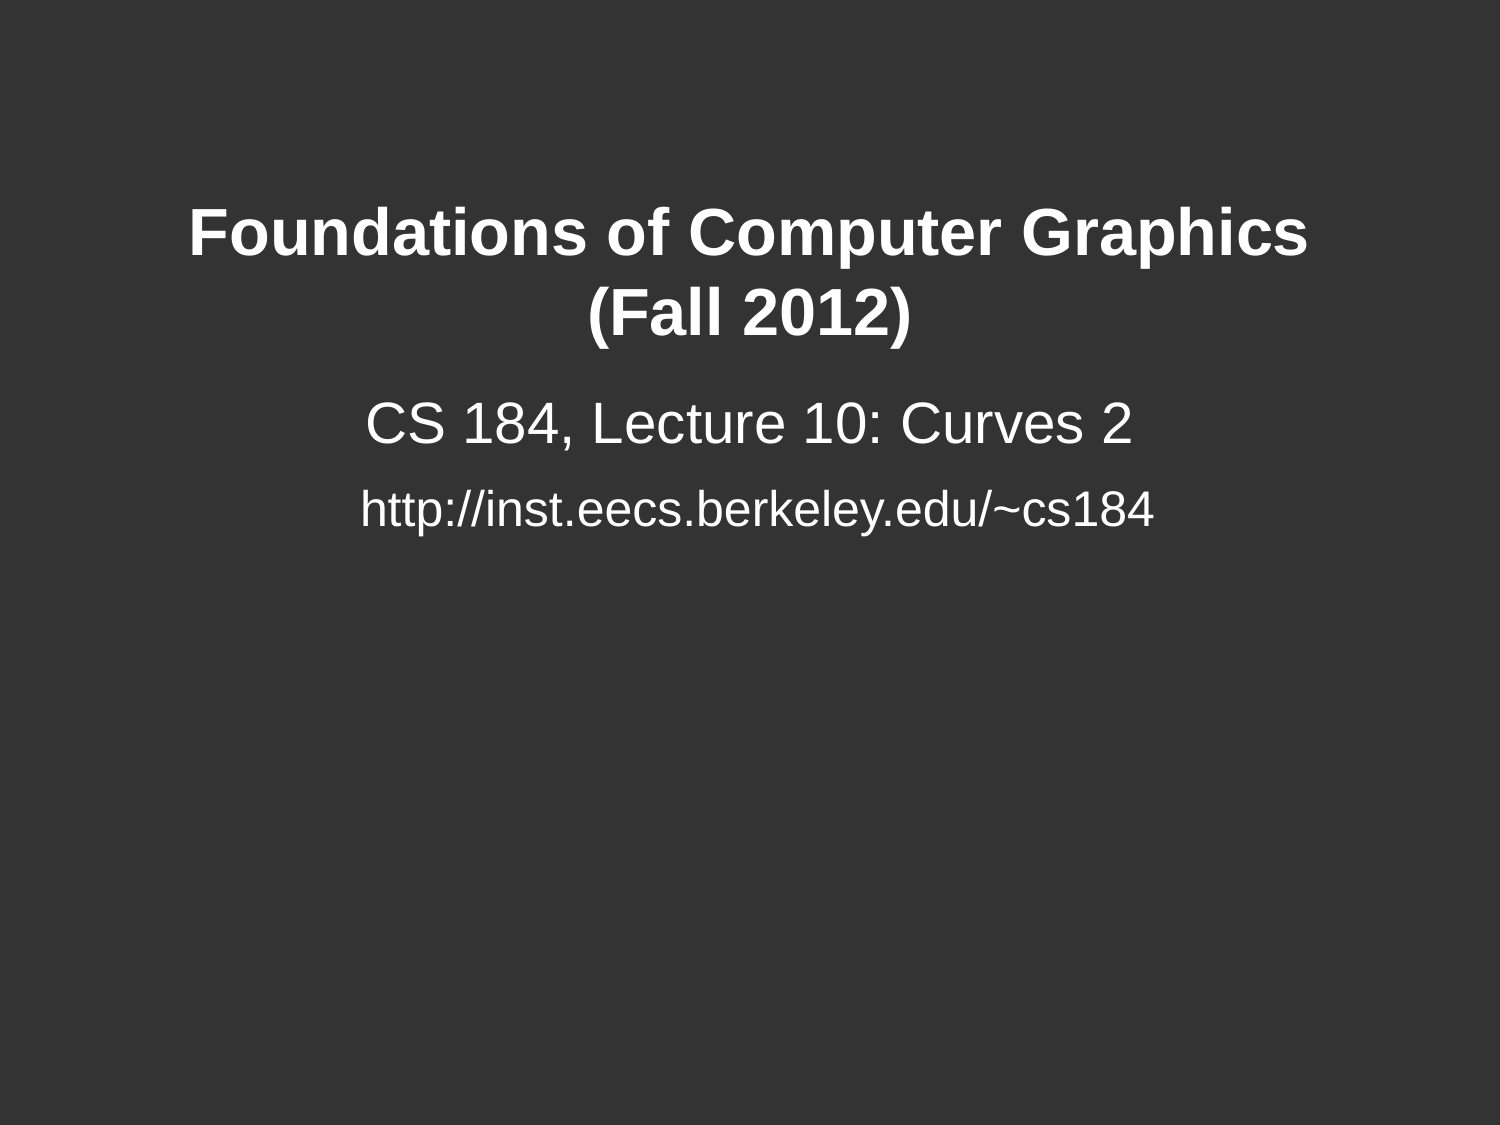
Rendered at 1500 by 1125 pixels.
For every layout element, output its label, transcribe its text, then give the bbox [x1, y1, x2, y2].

title Foundations of Computer Graphics (Fall 2012) [112, 174, 1388, 363]
text_box http://inst.eecs.berkeley.edu/~cs184 [345, 469, 1171, 544]
subtitle CS 184, Lecture 10: Curves 2 [75, 415, 1425, 666]
subtitle CS 184, Lecture 10: Curves 2 [75, 378, 1425, 414]
